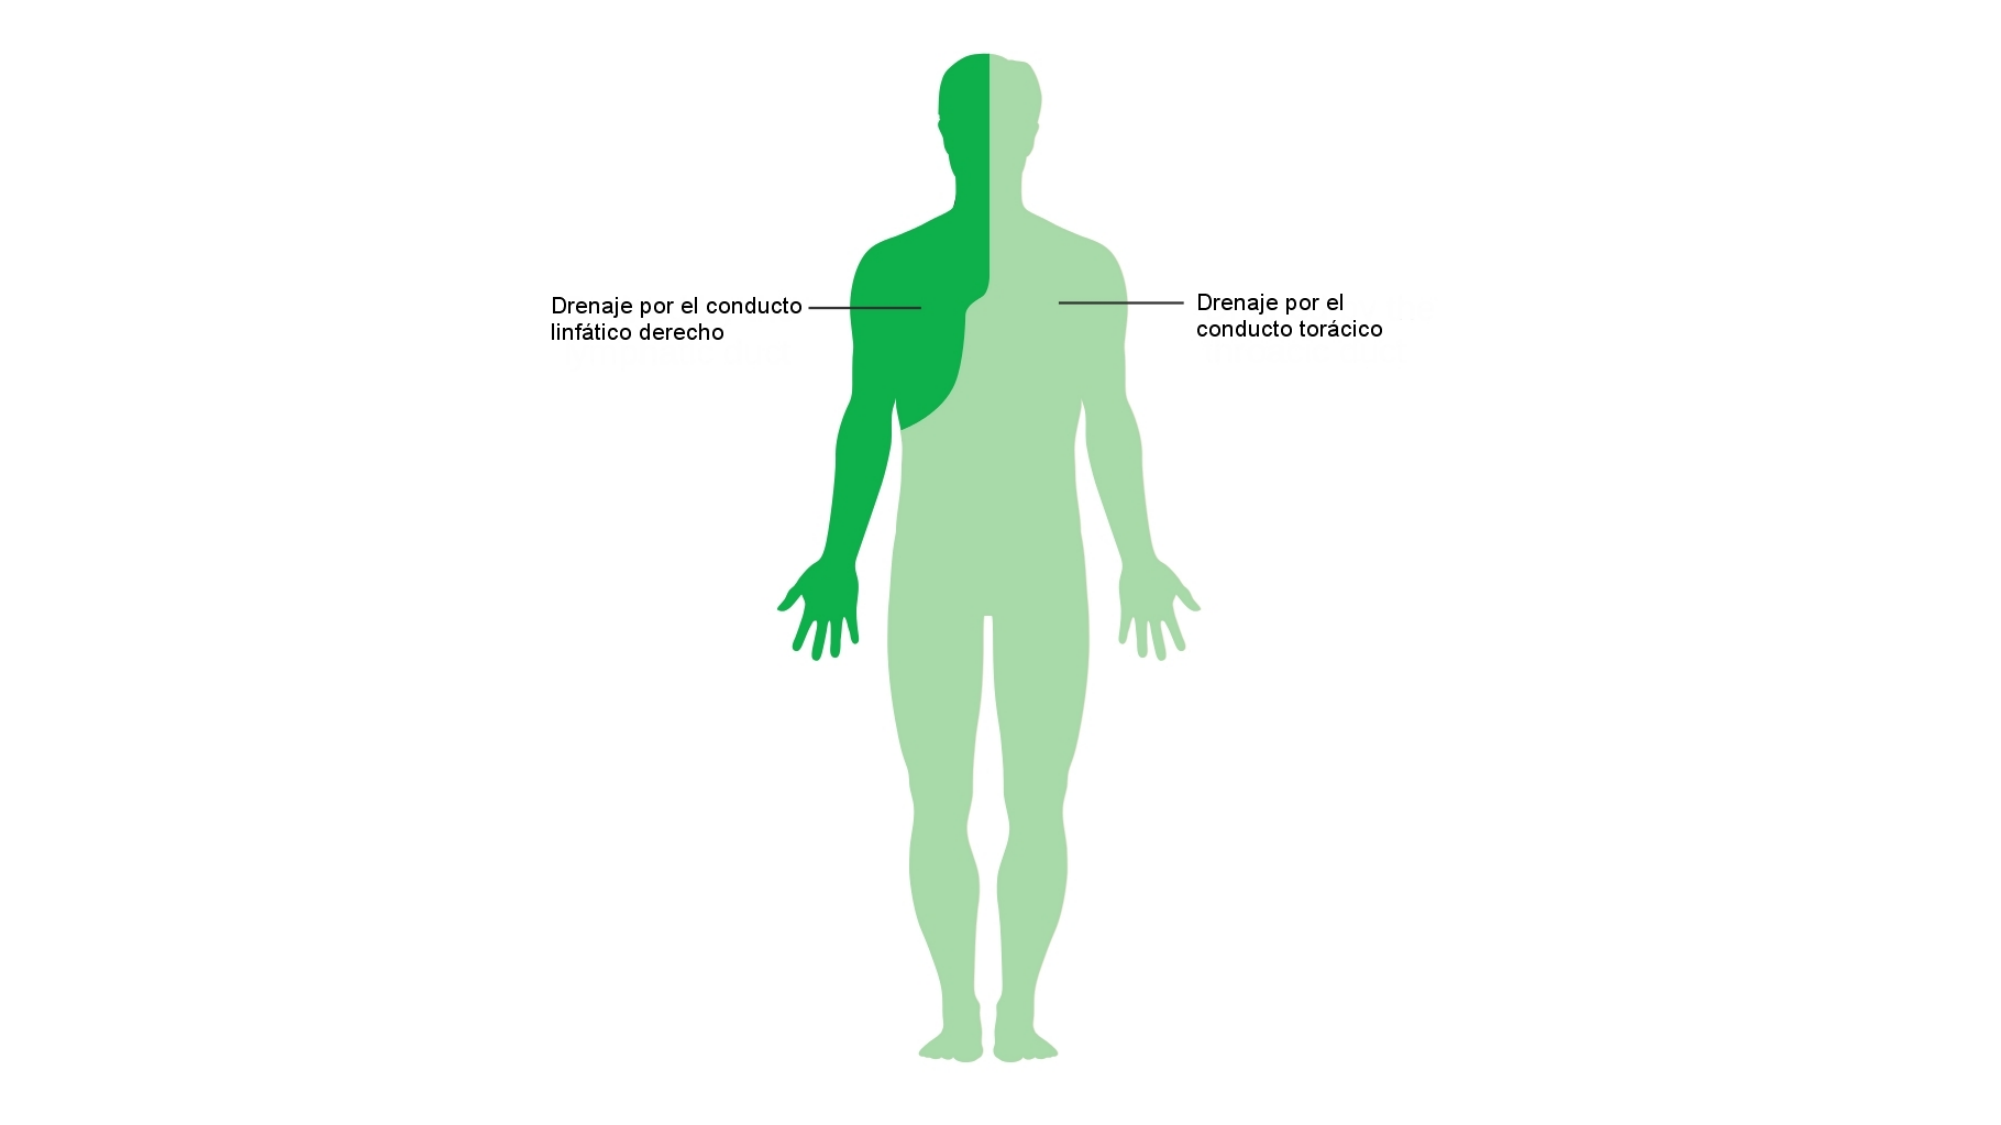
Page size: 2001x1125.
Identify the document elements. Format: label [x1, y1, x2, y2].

picture [531, 0, 1469, 1125]
